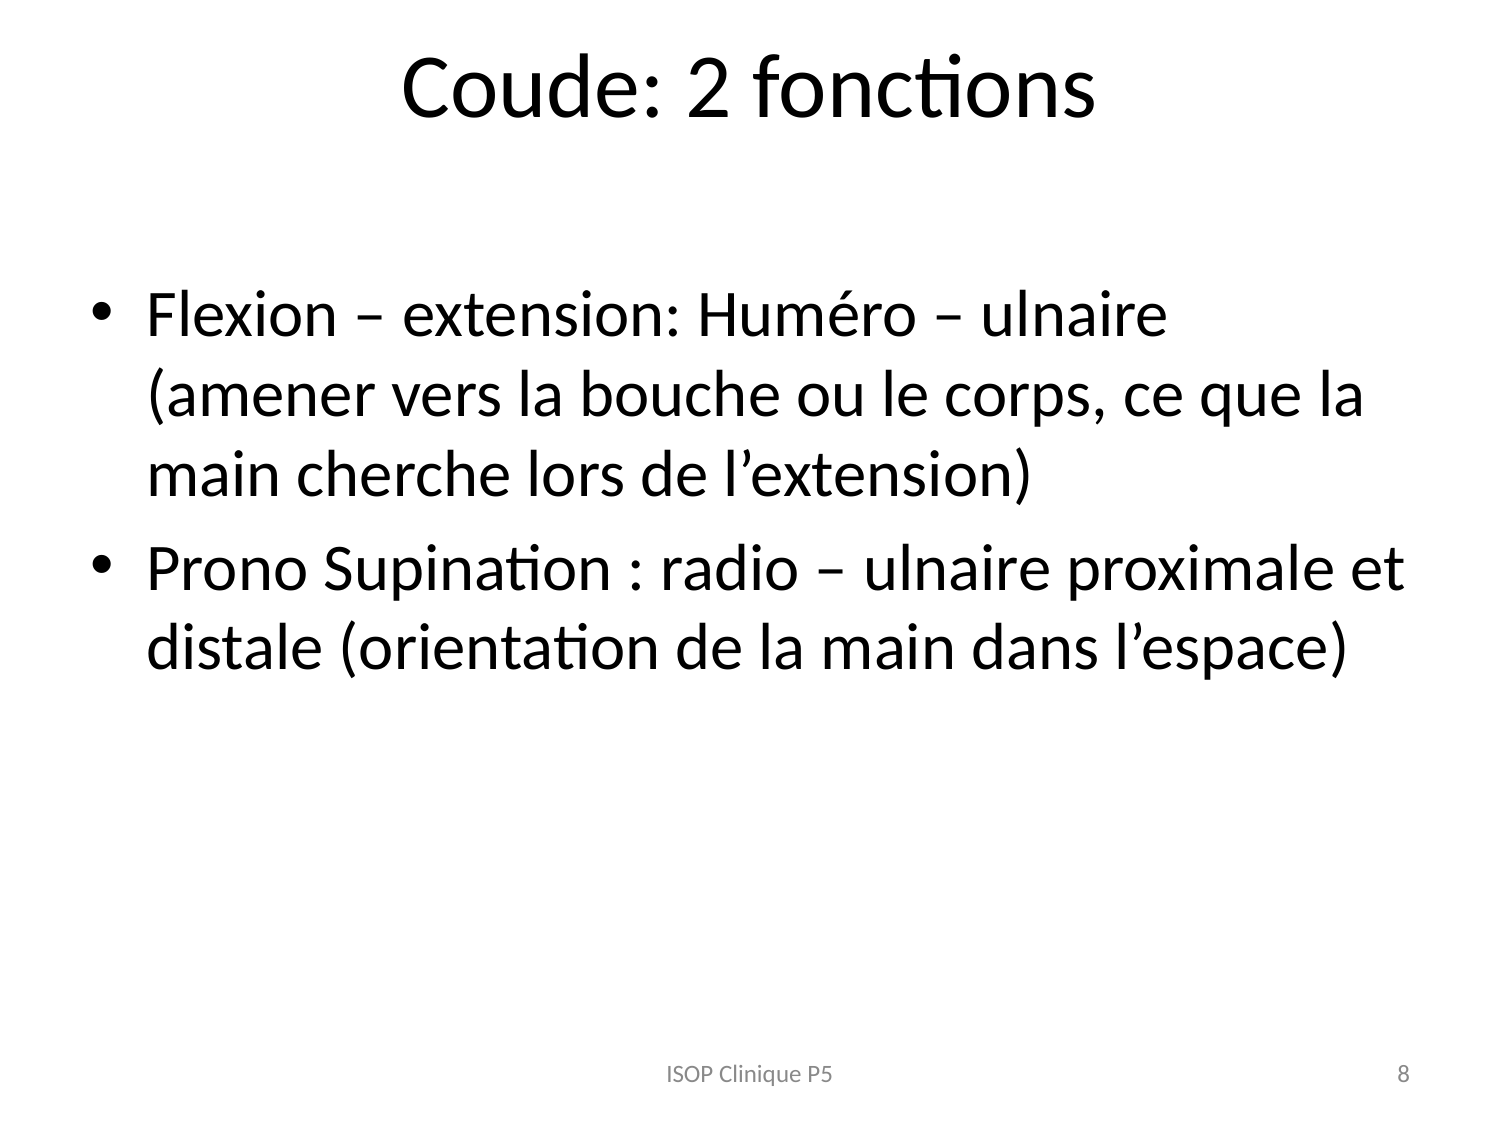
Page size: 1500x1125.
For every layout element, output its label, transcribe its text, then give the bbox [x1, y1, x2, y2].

list Flexion – extension: Huméro – ulnaire (amener vers la bouche ou le corps, ce que la main cherche lors de l’extension) Prono Supination : radio – ulnaire proximale et distale (orientation de la main dans l’espace) [74, 262, 1426, 788]
footer ISOP Clinique P5 [512, 1042, 988, 1103]
title Coude: 2 fonctions [74, 12, 1426, 151]
slide_number 8 [1074, 1042, 1425, 1103]
